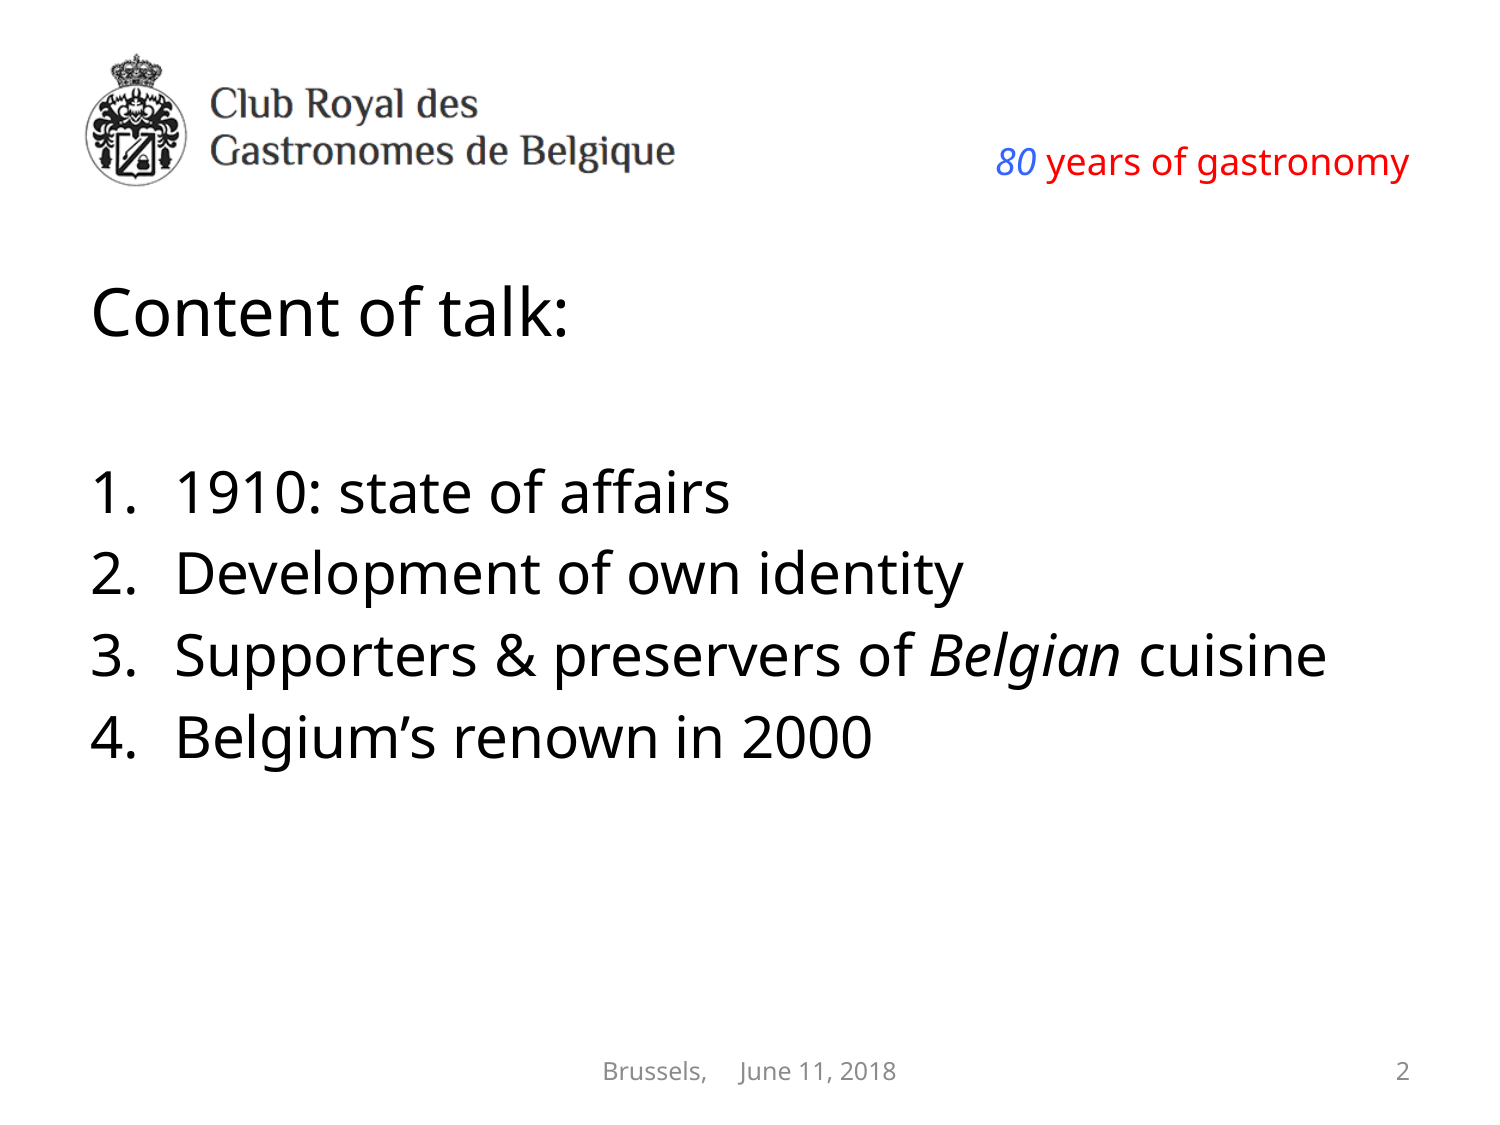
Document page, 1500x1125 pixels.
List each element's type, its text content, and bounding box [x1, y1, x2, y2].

picture [74, 44, 681, 190]
slide_number 2 [1074, 1042, 1425, 1103]
title 80 years of gastronomy [75, 45, 1425, 233]
list Content of talk: 1910: state of affairs Development of own identity Supporters & preservers of Belgian cuisine Belgium’s renown in 2000 [75, 262, 1425, 1005]
footer Brussels, June 11, 2018 [512, 1042, 988, 1103]
